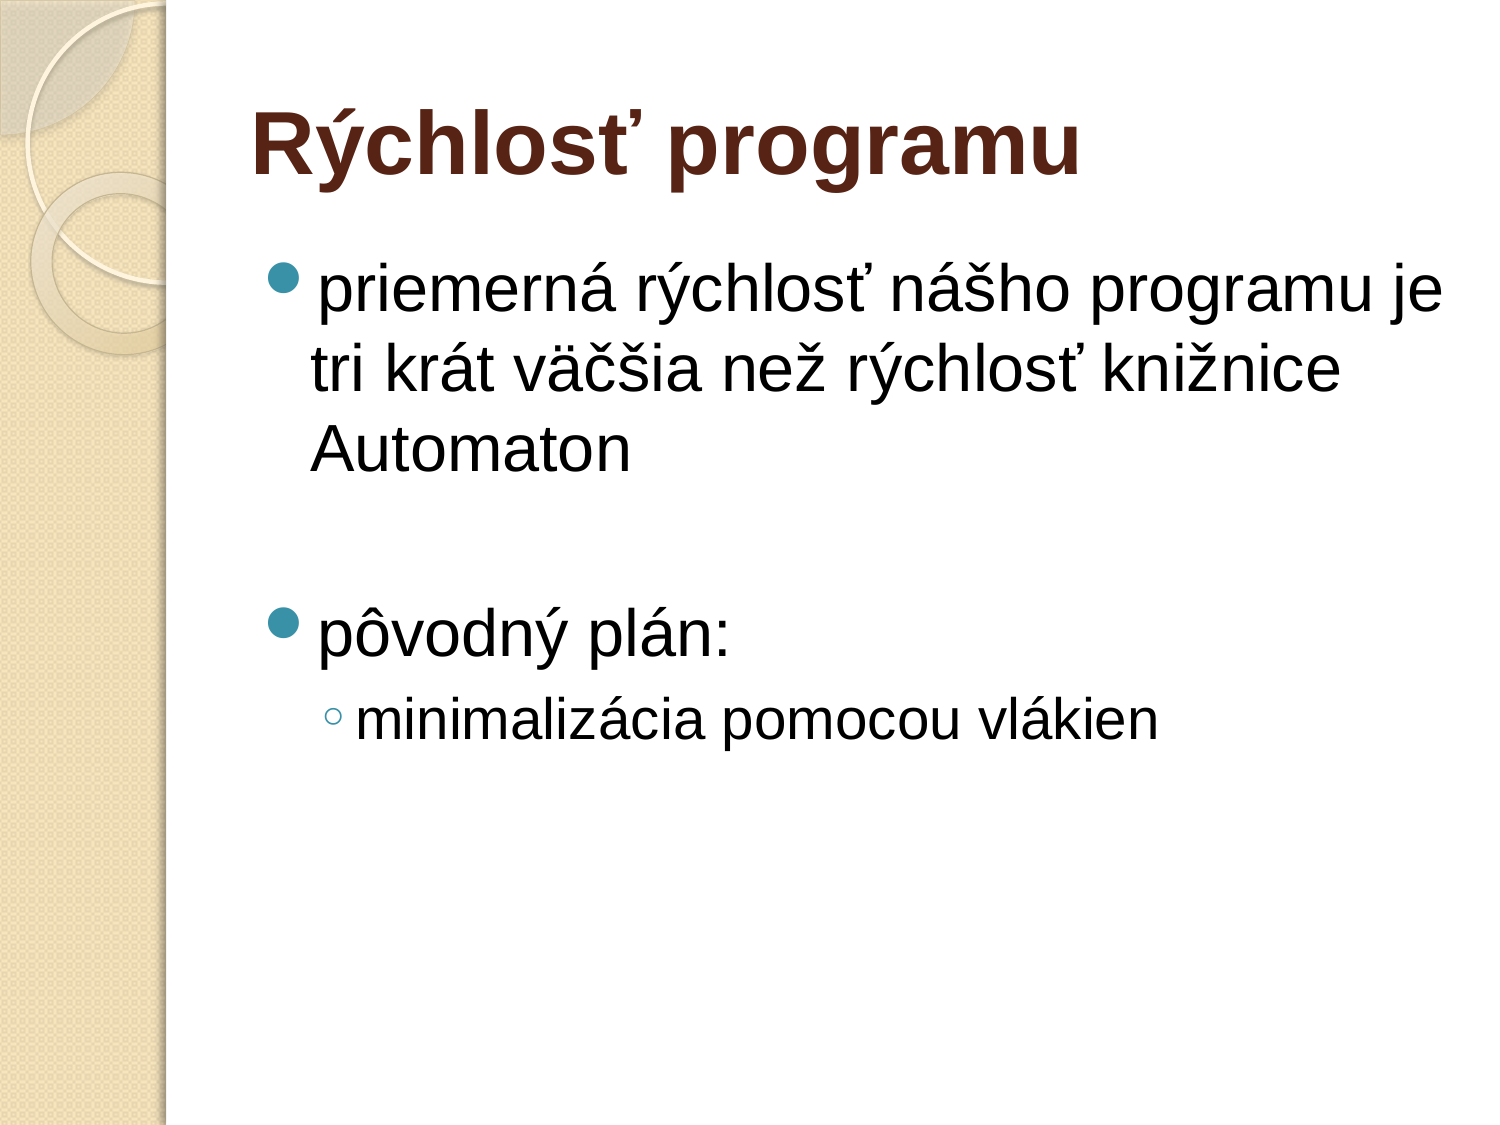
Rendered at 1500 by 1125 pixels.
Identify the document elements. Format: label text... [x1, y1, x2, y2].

title Rýchlosť programu [235, 45, 1466, 233]
list priemerná rýchlosť nášho programu je tri krát väčšia než rýchlosť knižnice Automaton pôvodný plán: minimalizácia pomocou vlákien [235, 237, 1466, 1025]
